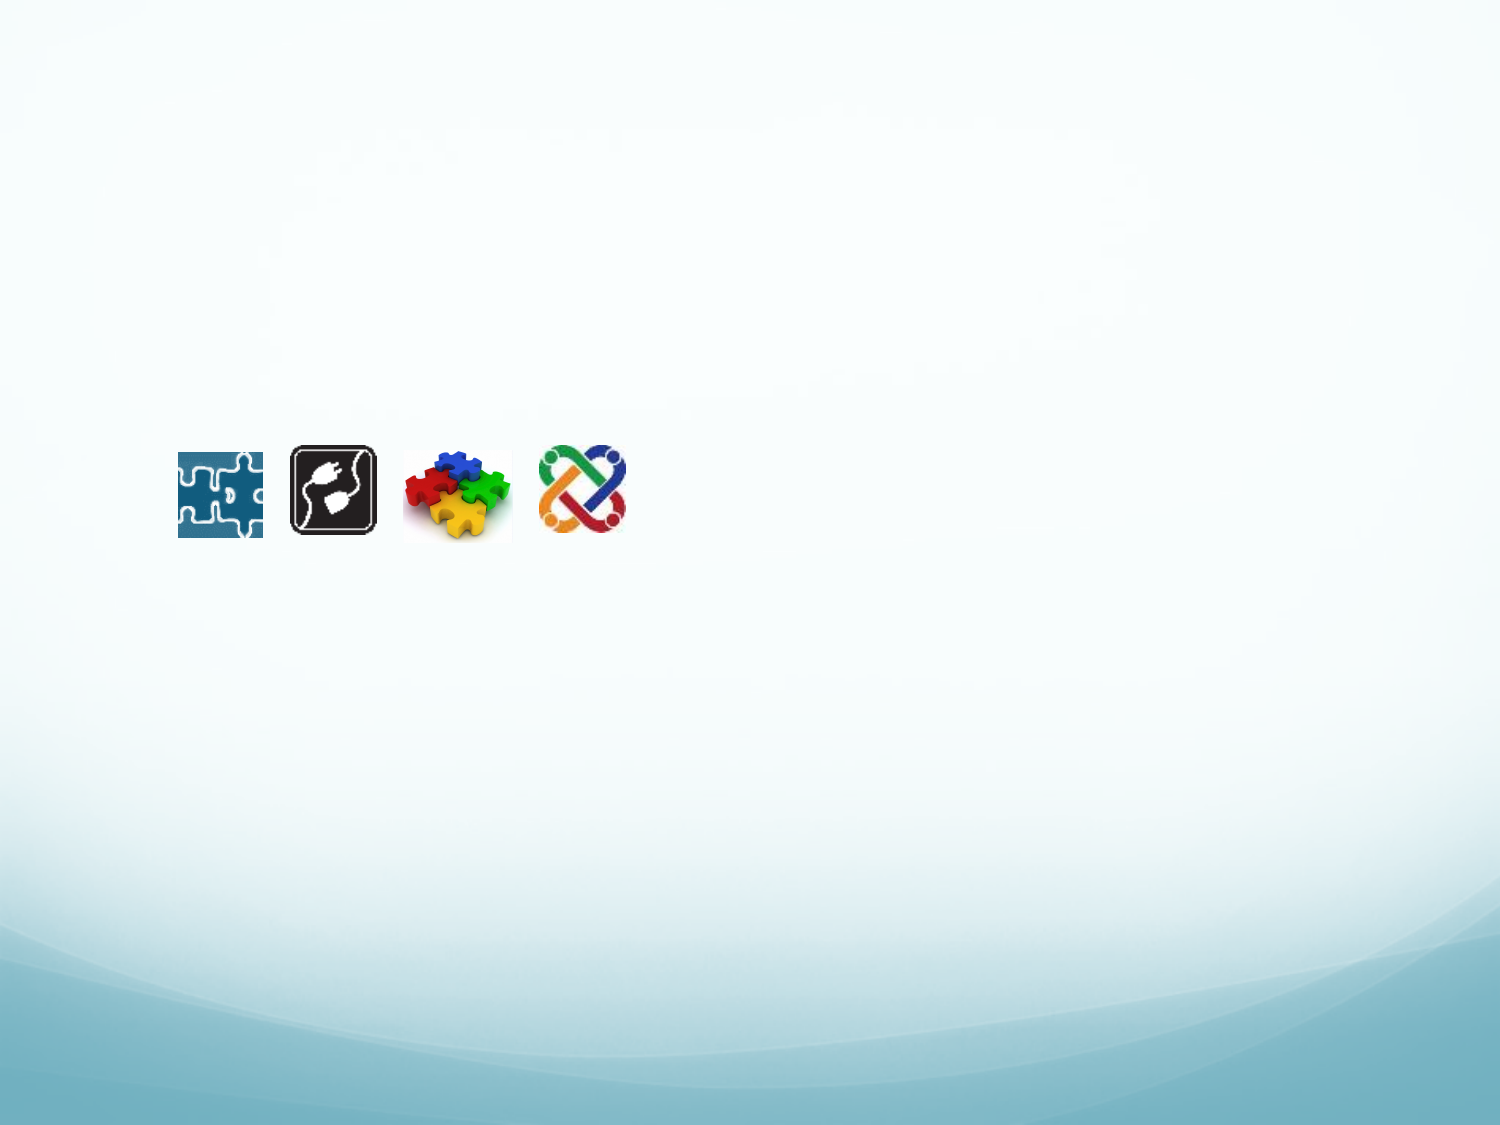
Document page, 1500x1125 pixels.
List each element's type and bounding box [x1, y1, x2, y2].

picture [289, 445, 377, 536]
picture [402, 449, 513, 543]
picture [177, 451, 264, 538]
picture [538, 445, 626, 534]
